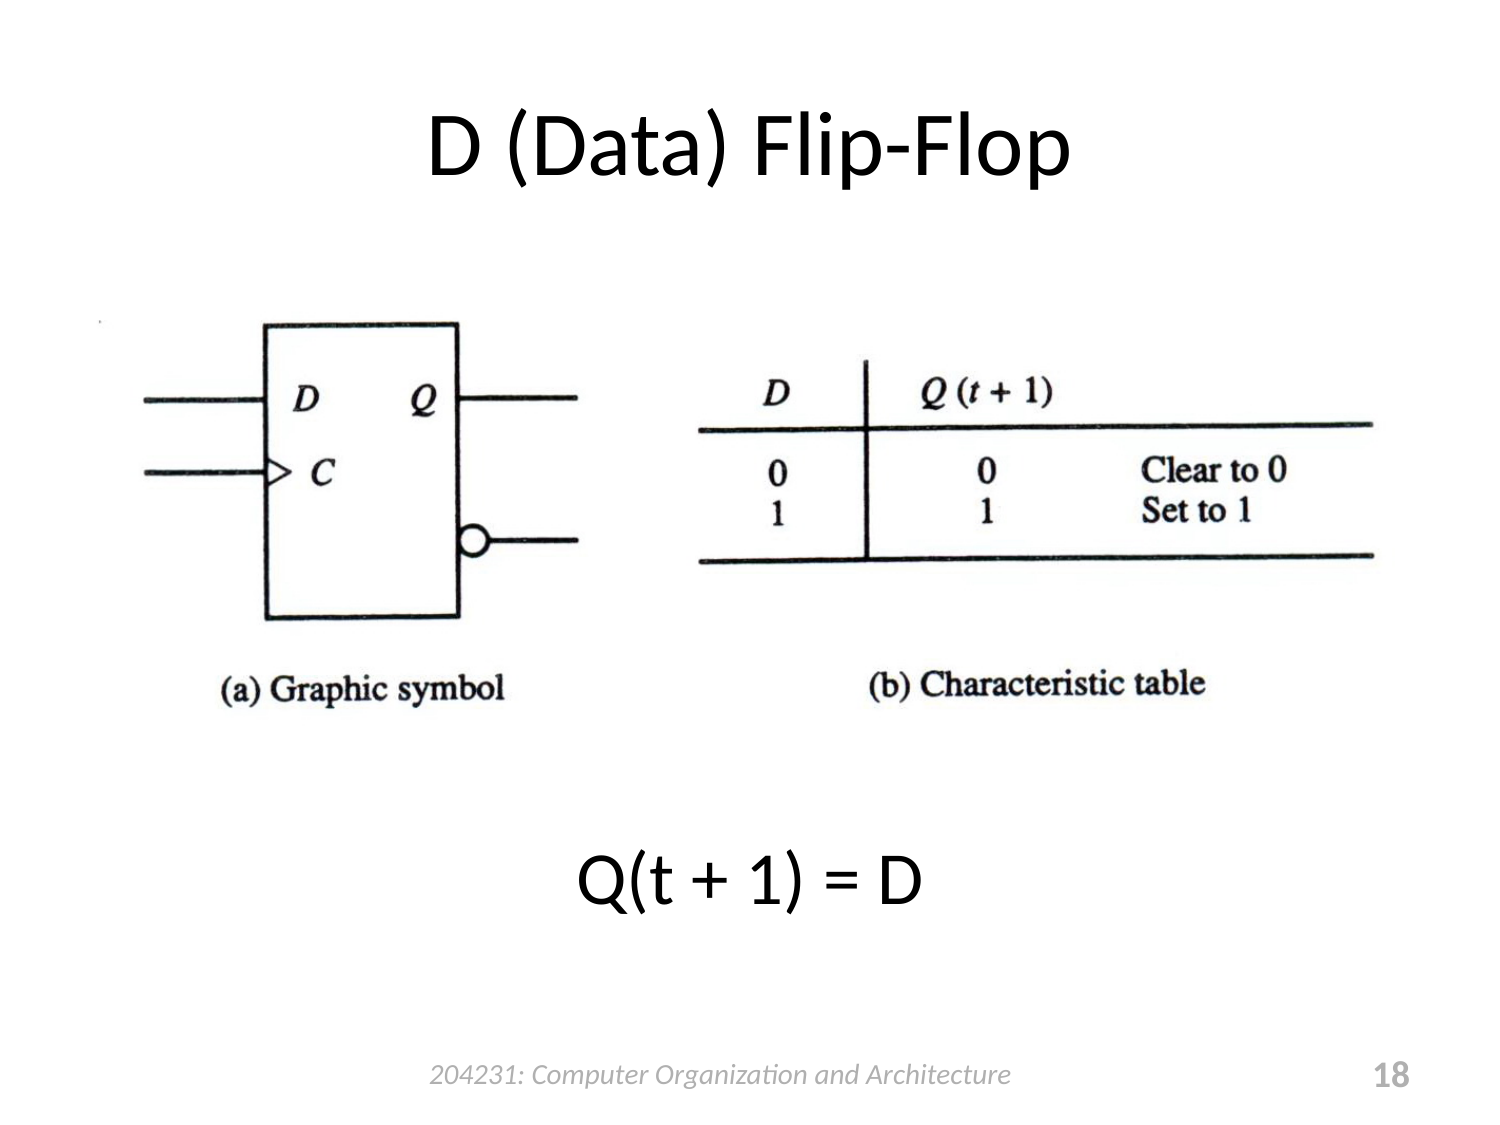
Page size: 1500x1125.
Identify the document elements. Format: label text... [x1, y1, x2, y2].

title D (Data) Flip-Flop [75, 45, 1425, 233]
slide_number 18 [1074, 1042, 1425, 1103]
text_box Q(t + 1) = D [561, 822, 939, 927]
footer 204231: Computer Organization and Architecture [265, 1042, 1074, 1103]
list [80, 278, 1443, 745]
